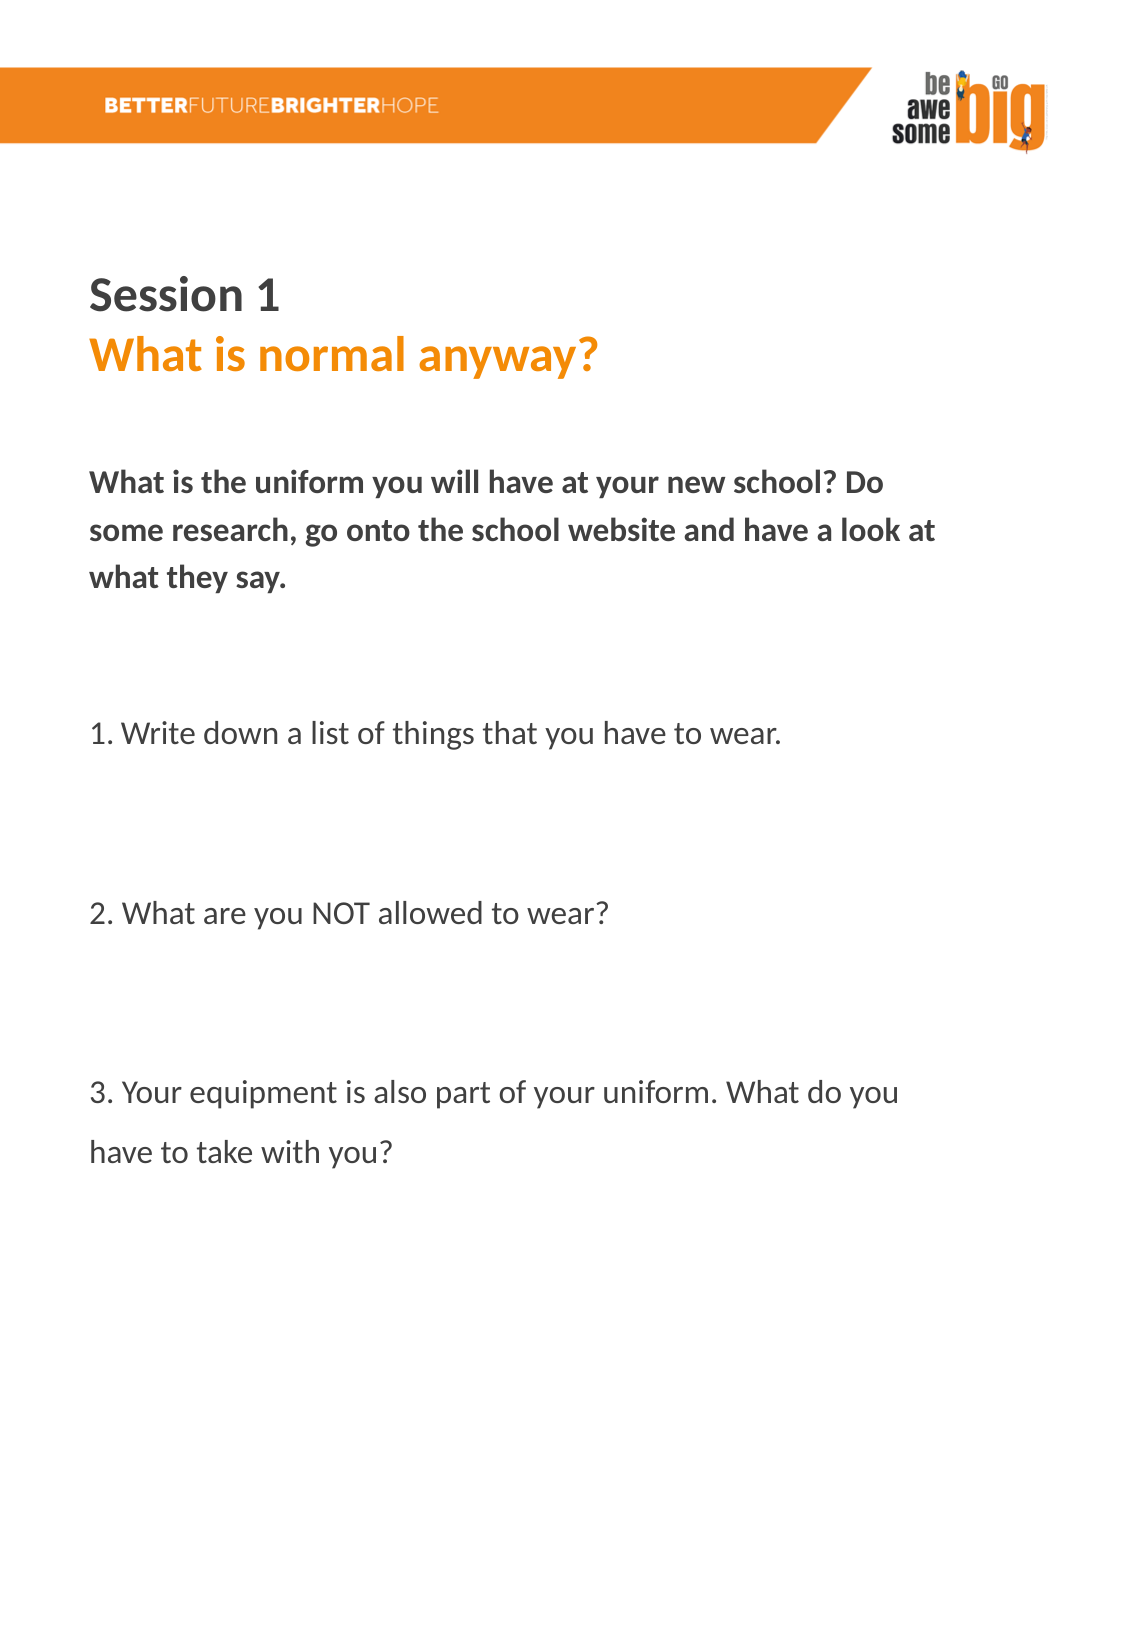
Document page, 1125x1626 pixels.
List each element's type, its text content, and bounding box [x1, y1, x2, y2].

text_box What is the uniform you will have at your new school? Do some research, go onto the school website and have a look at what they say. Write down a list of things that you have to wear. 2. What are you NOT allowed to wear? 3. Your equipment is also part of your uniform. What do you have to take with you? [74, 444, 973, 1178]
picture [0, 0, 1125, 1591]
text_box Session 1 What is normal anyway? [74, 254, 771, 389]
